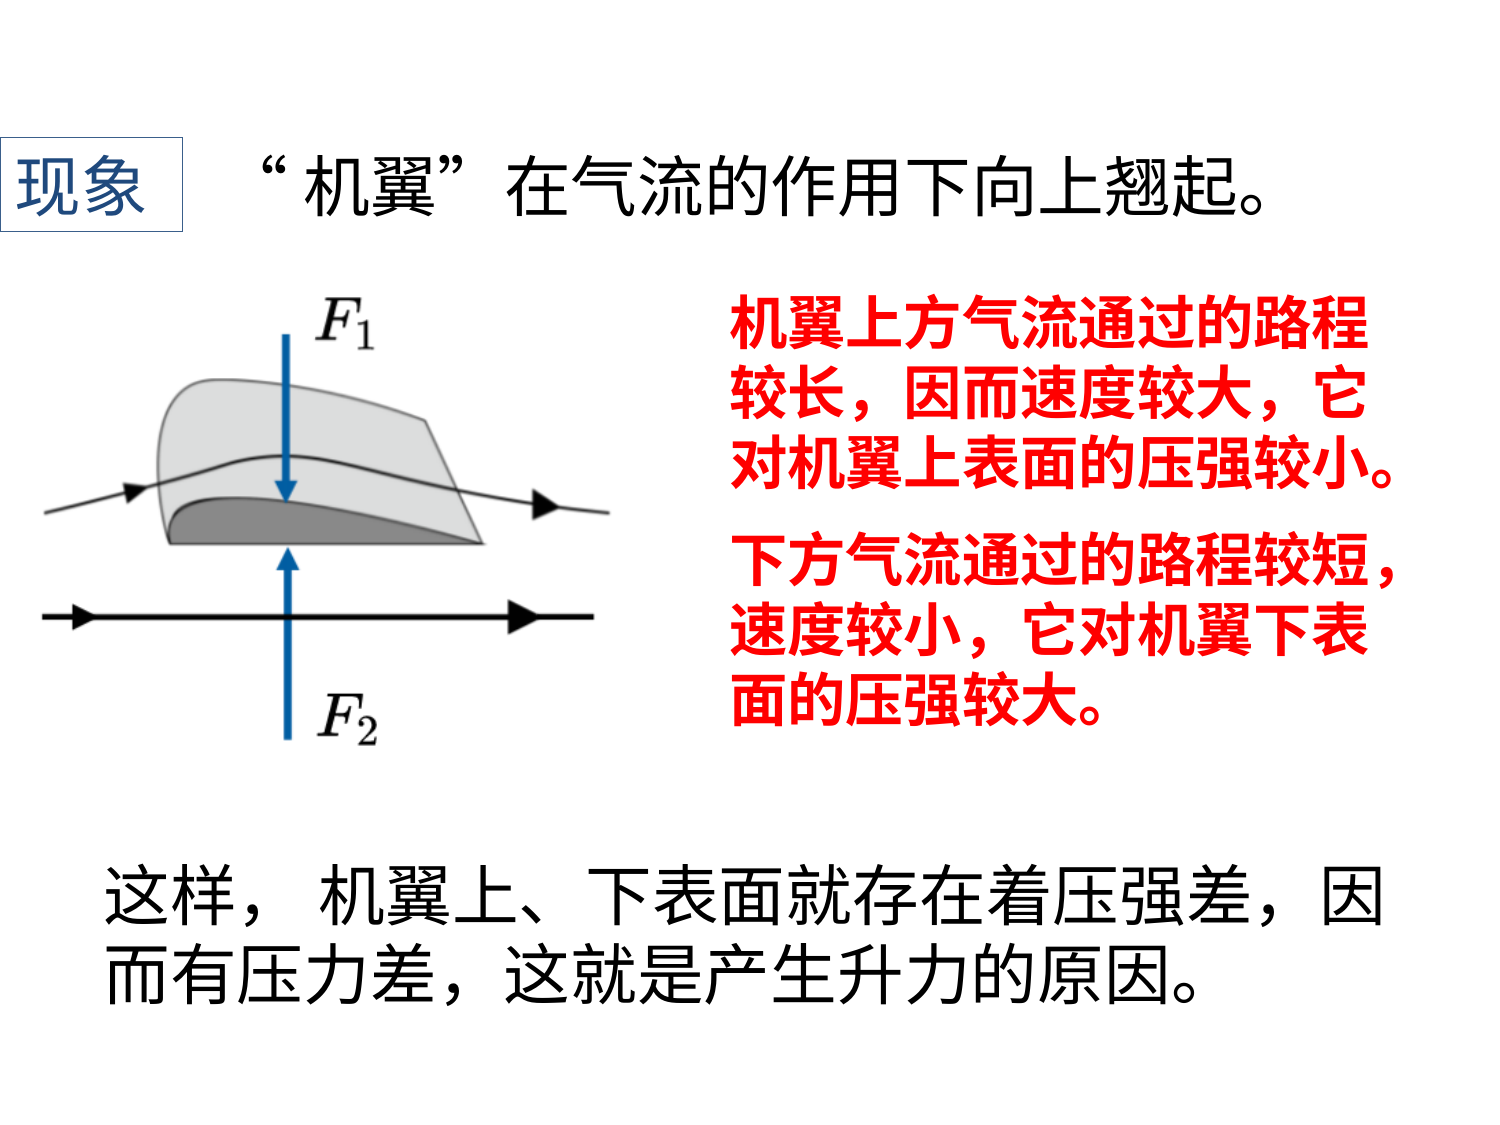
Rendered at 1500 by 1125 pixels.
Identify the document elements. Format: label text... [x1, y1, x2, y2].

text_box 现象 [0, 137, 183, 232]
text_box “机翼”在气流的作用下向上翘起。 [206, 137, 1435, 232]
text_box 这样， 机翼上、下表面就存在着压强差，因而有压力差，这就是产生升力的原因。 [88, 845, 1436, 1021]
text_box 机翼上方气流通过的路程较长，因而速度较大，它对机翼上表面的压强较小。 [714, 278, 1424, 504]
picture [0, 255, 633, 784]
text_box 下方气流通过的路程较短，速度较小，它对机翼下表面的压强较大。 [714, 515, 1424, 740]
